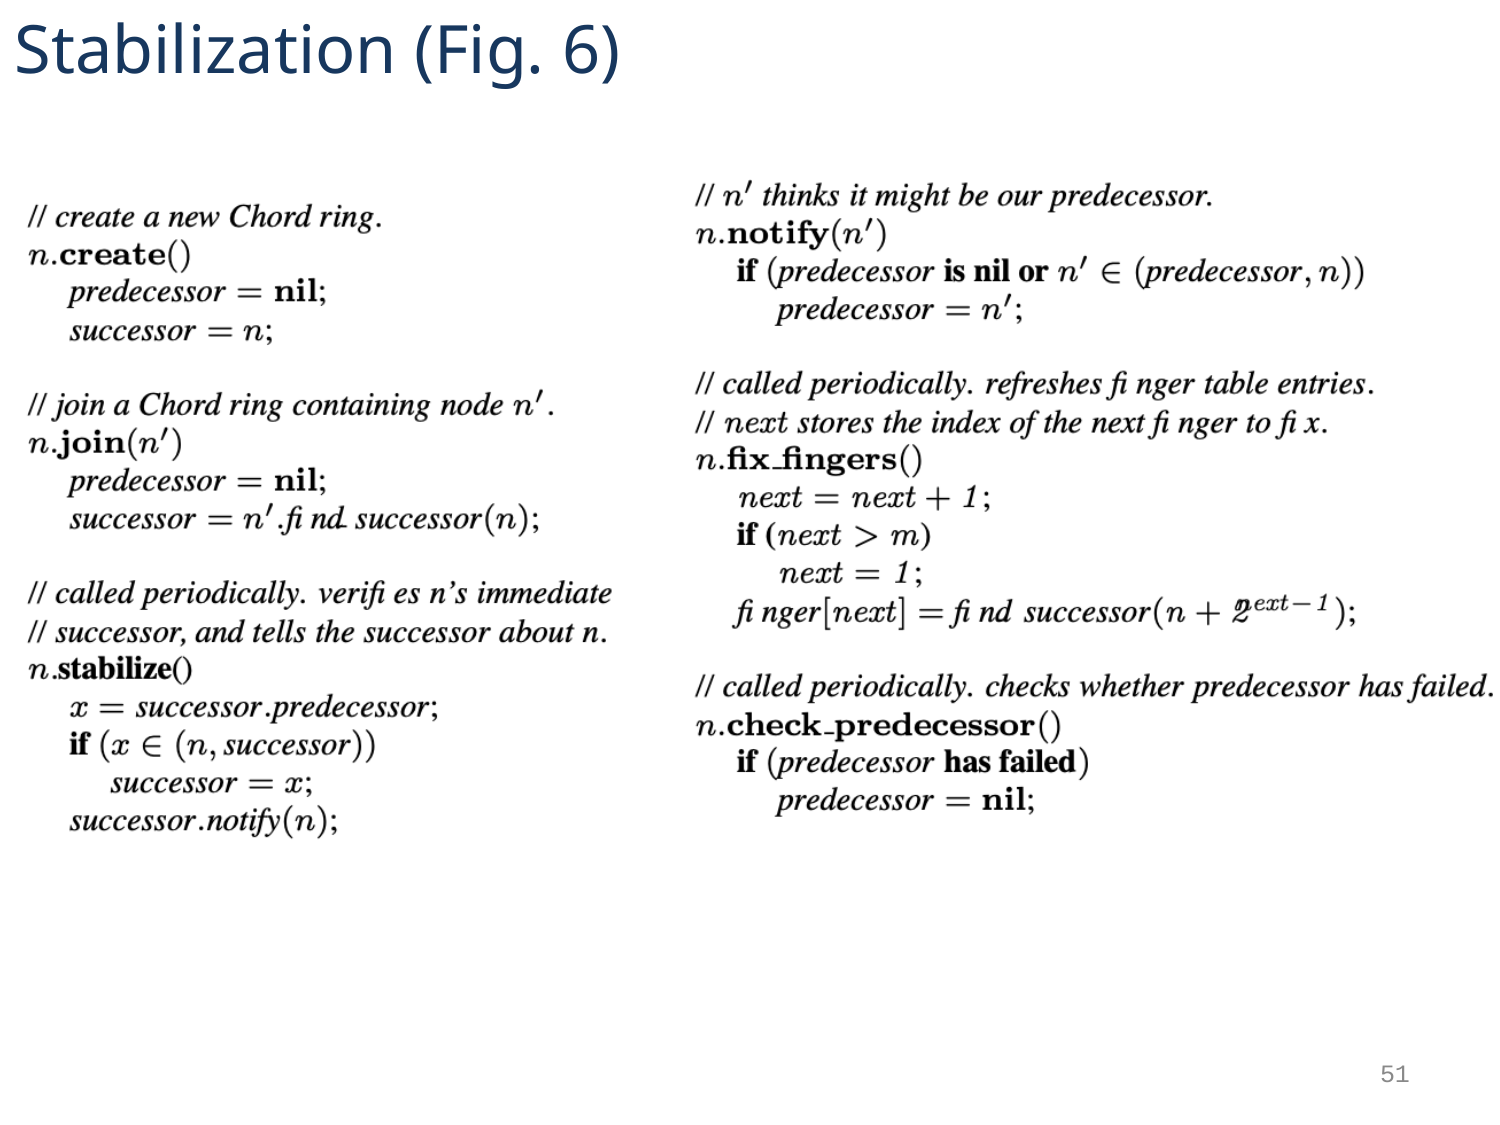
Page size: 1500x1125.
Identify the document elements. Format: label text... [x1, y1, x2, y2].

text_box Stabilization (Fig. 6) [0, 0, 1500, 95]
picture [0, 162, 1500, 859]
slide_number 51 [1074, 1042, 1425, 1103]
